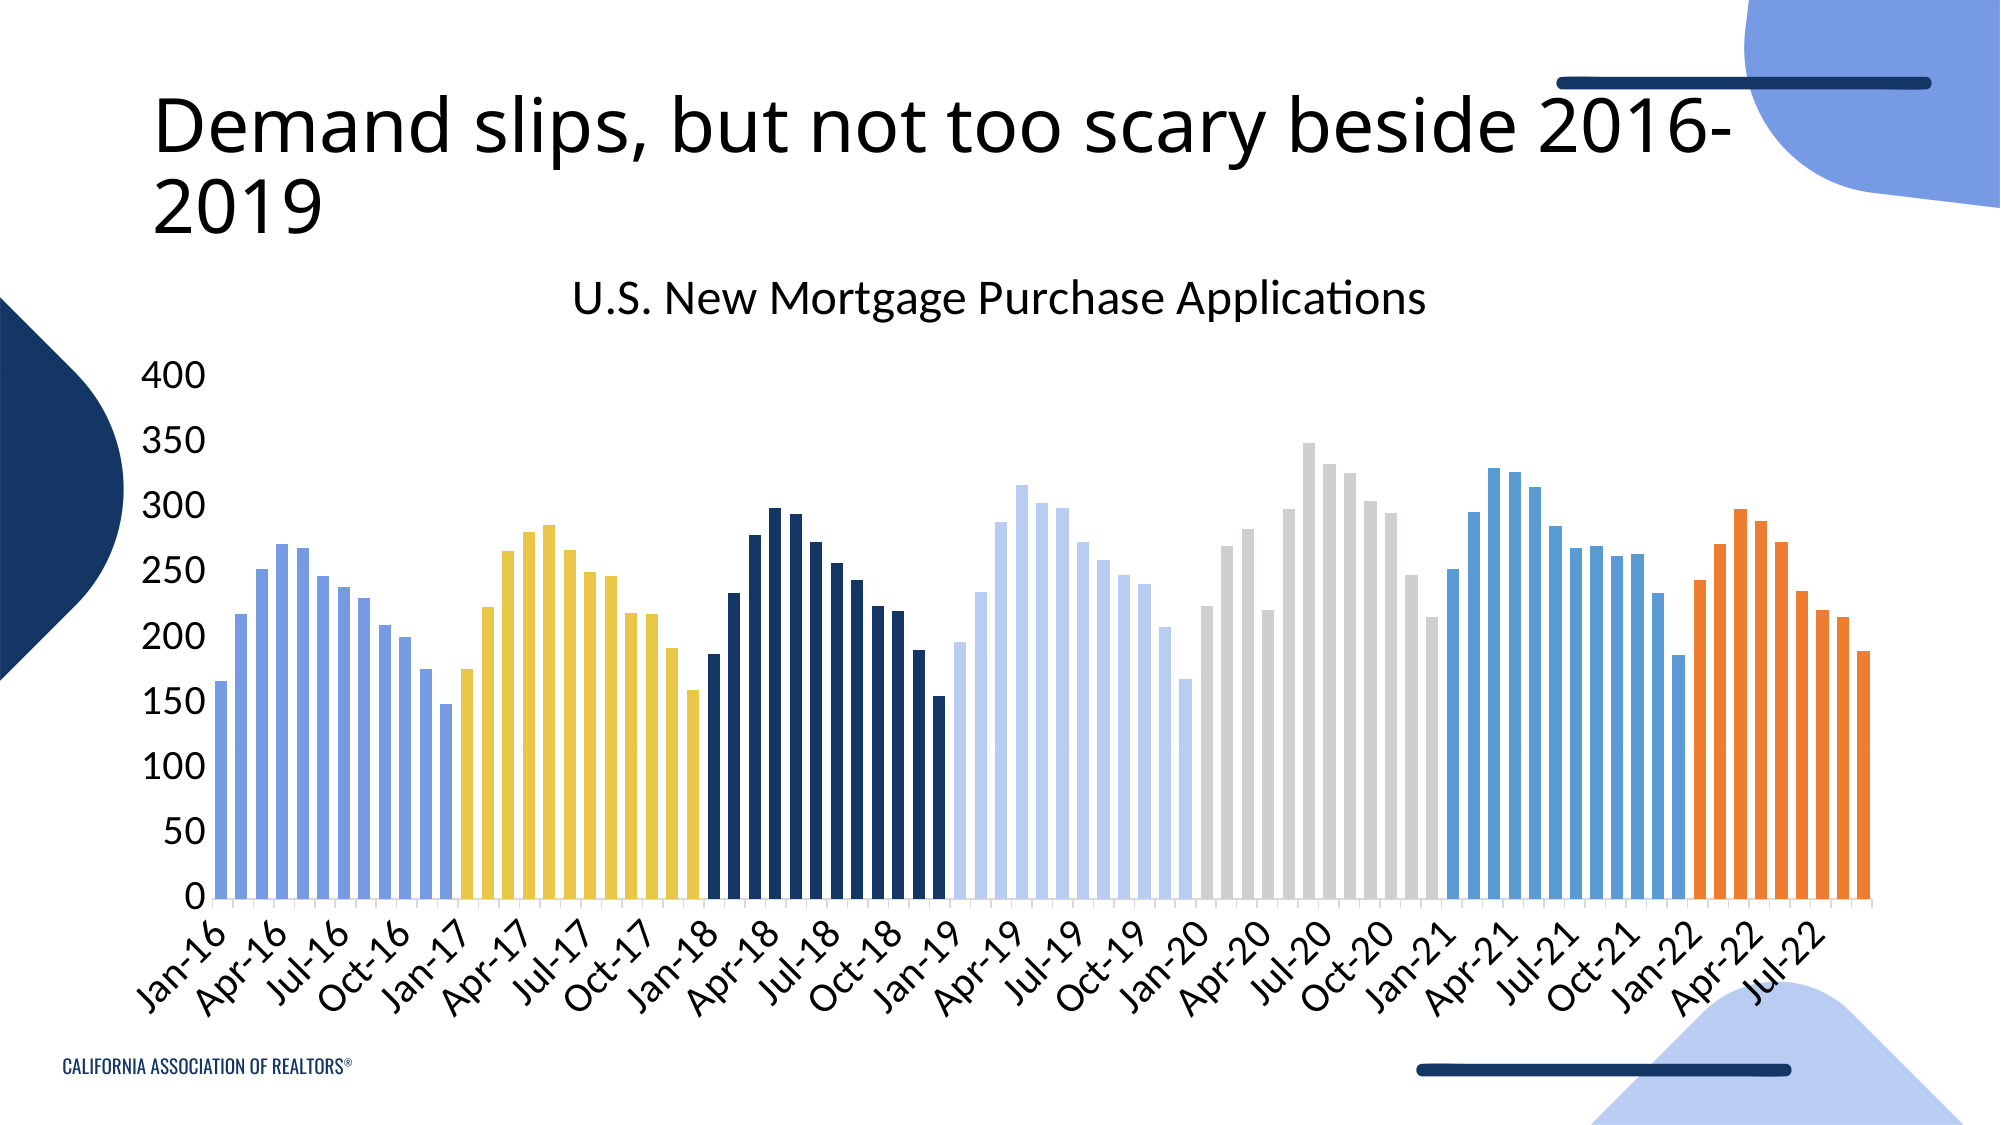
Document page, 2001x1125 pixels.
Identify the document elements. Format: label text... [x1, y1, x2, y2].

picture [0, 0, 2000, 1125]
title Demand slips, but not too scary beside 2016-2019 [137, 59, 1863, 237]
chart [91, 237, 1909, 1043]
